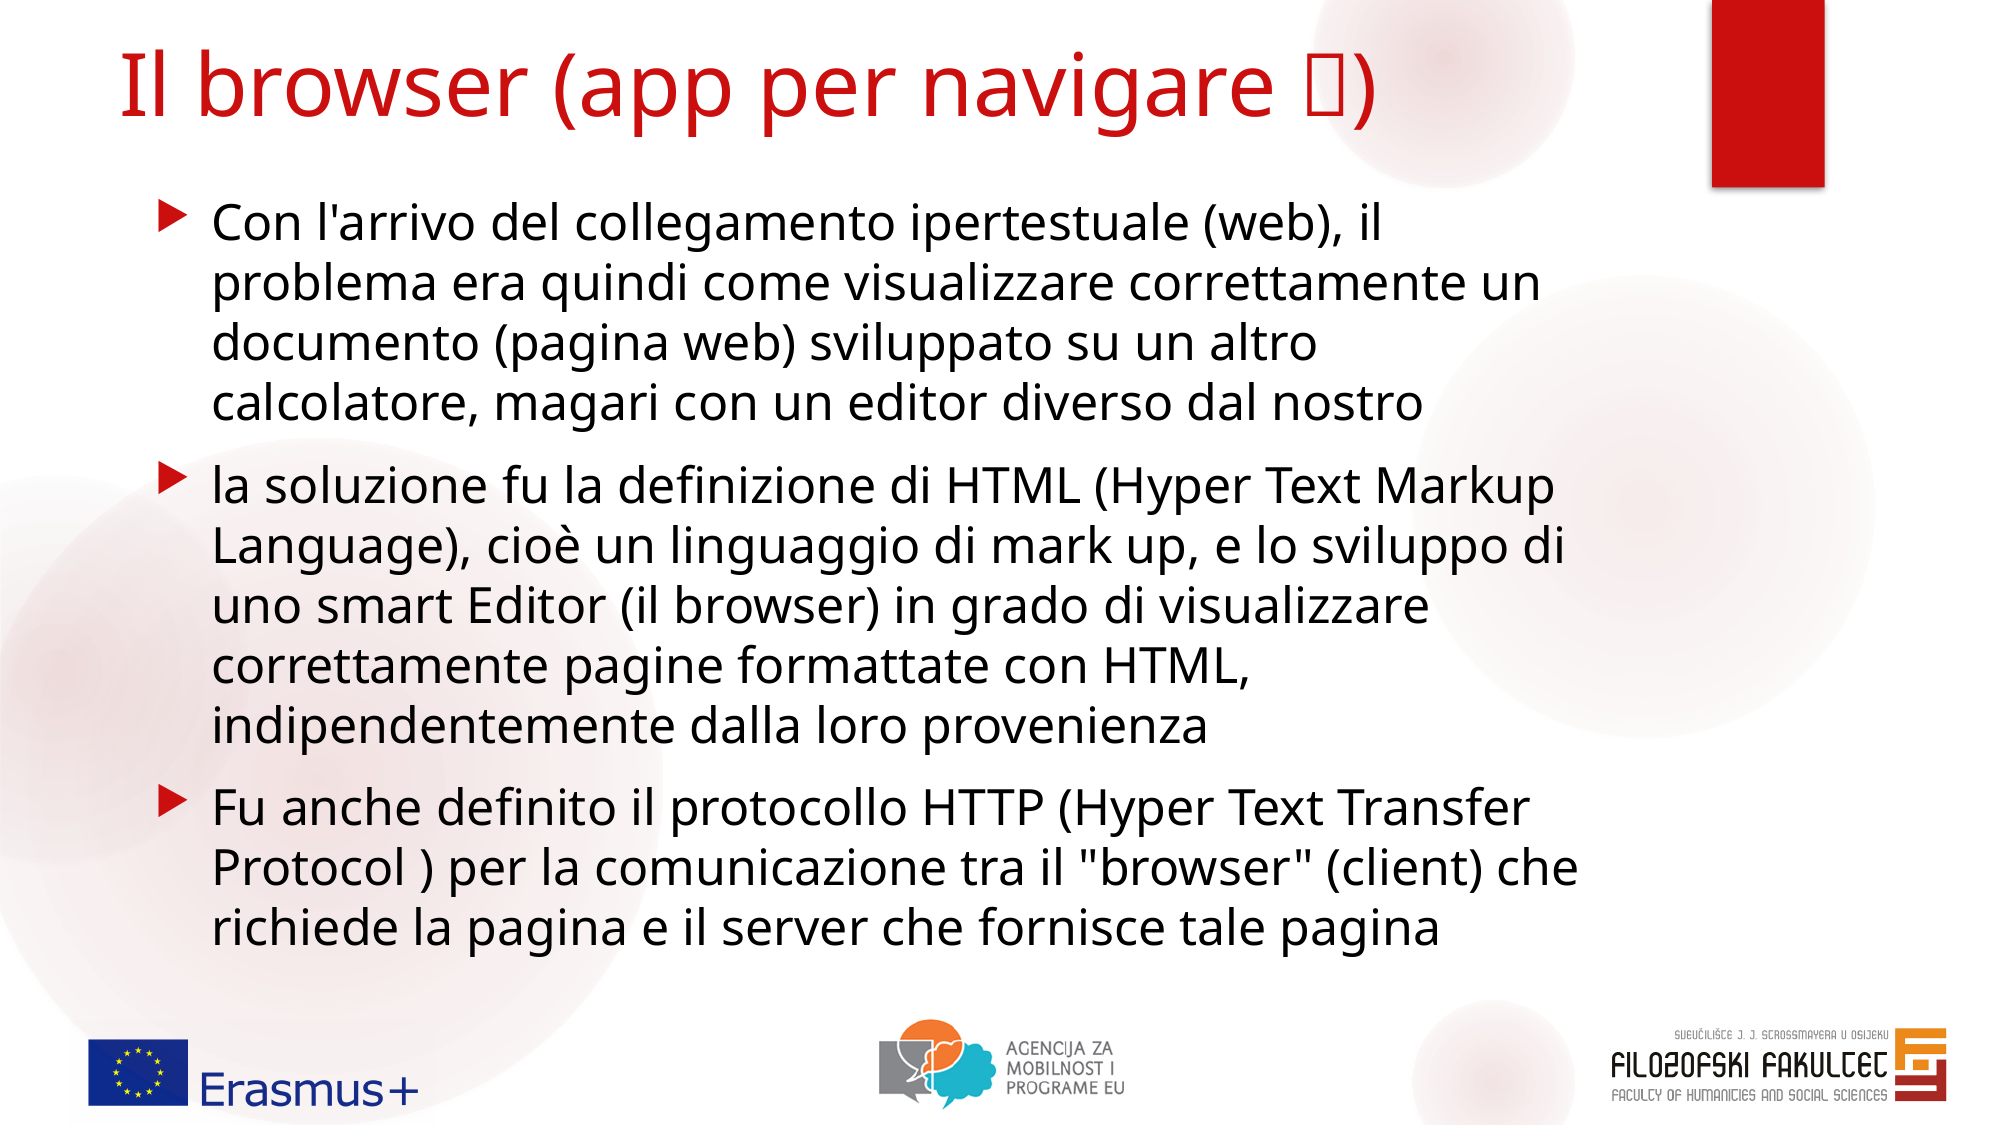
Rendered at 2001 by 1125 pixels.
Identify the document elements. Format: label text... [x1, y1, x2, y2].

picture [879, 1000, 1140, 1125]
picture [69, 1020, 437, 1125]
picture [1610, 1017, 1951, 1112]
title Il browser (app per navigare ) [104, 21, 1647, 141]
list Con l'arrivo del collegamento ipertestuale (web), il problema era quindi come visualizzare correttamente un documento (pagina web) sviluppato su un altro calcolatore, magari con un editor diverso dal nostro la soluzione fu la definizione di HTML (Hyper Text Markup Language), cioè un linguaggio di mark up, e lo sviluppo di uno smart Editor (il browser) in grado di visualizzare correttamente pagine formattate con HTML, indipendentemente dalla loro provenienza Fu anche definito il protocollo HTTP (Hyper Text Transfer Protocol ) per la comunicazione tra il "browser" (client) che richiede la pagina e il server che fornisce tale pagina [139, 183, 1608, 1000]
